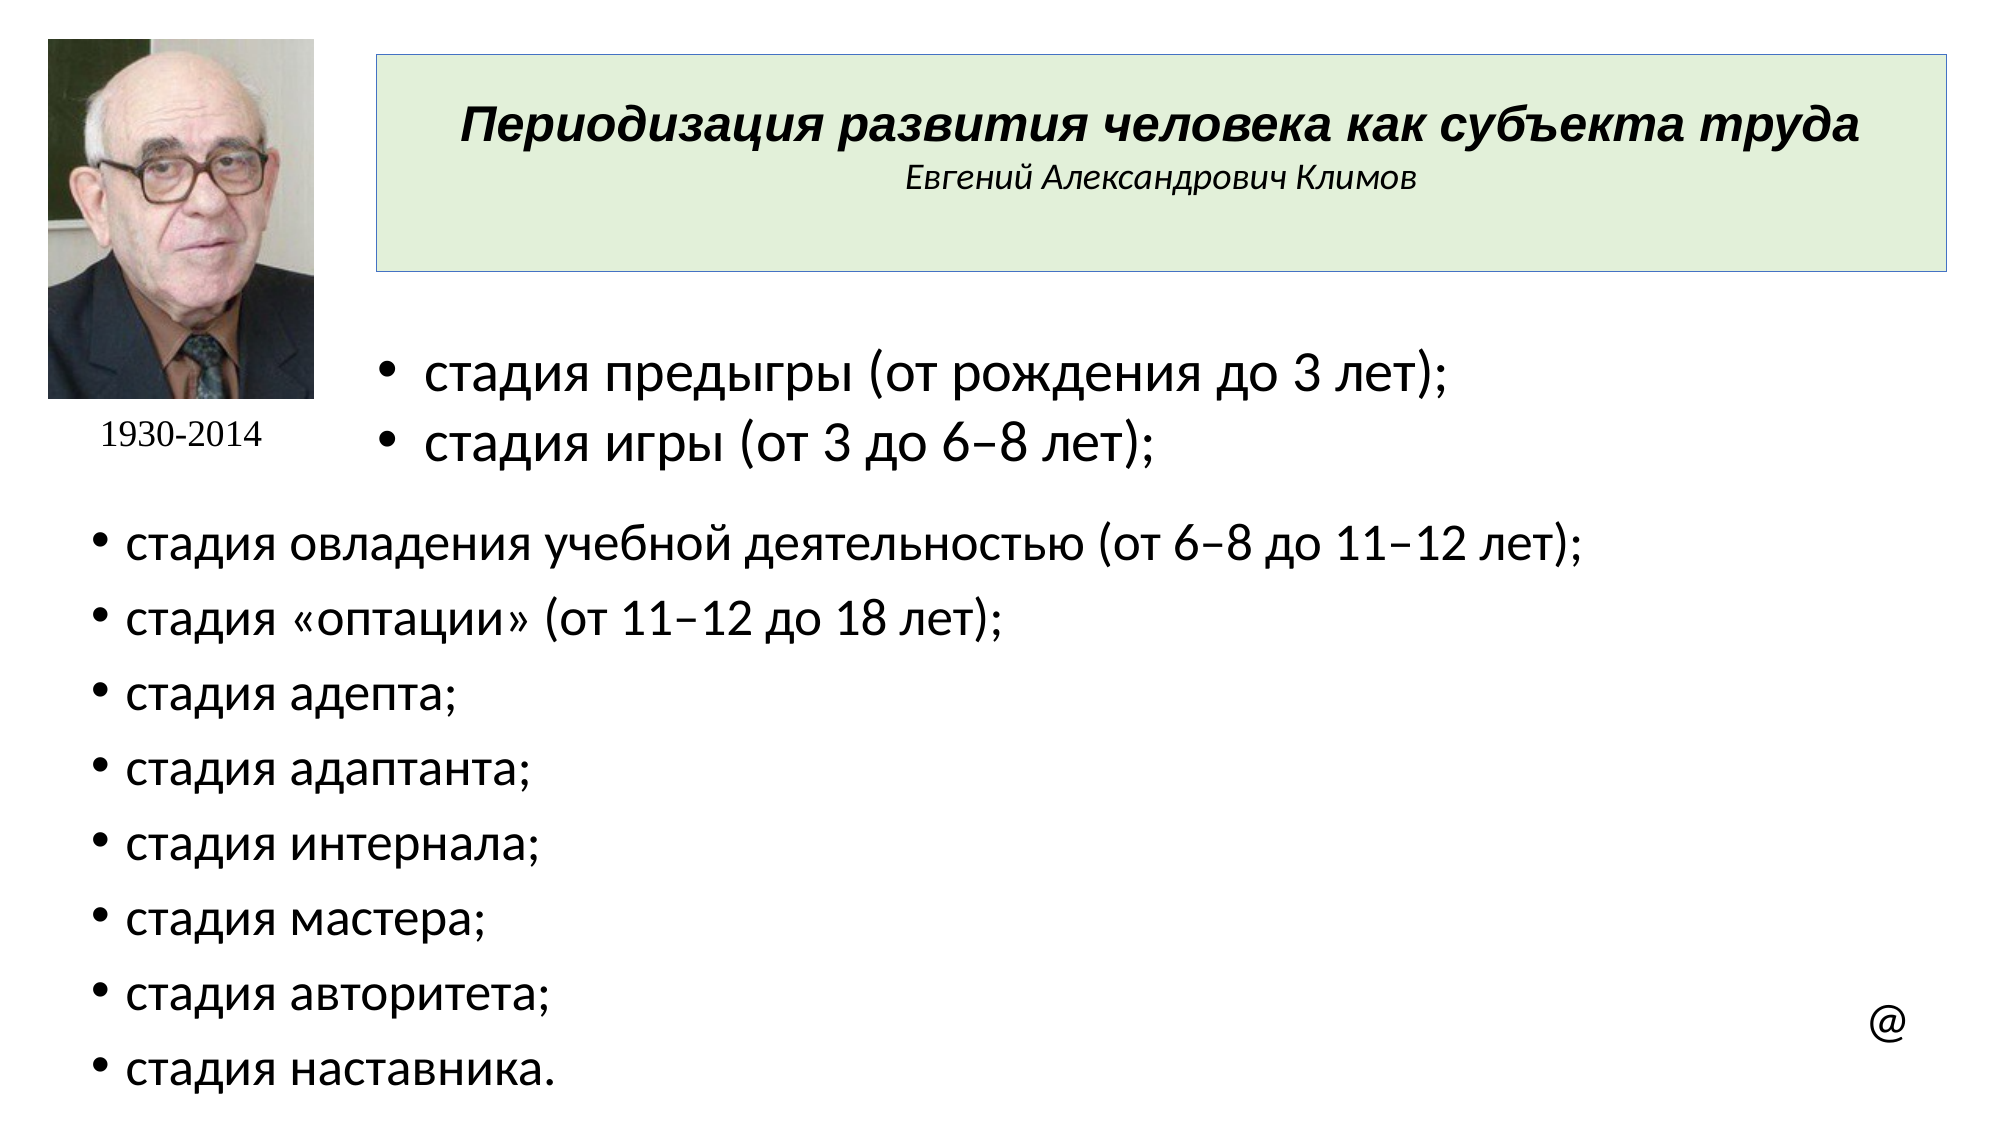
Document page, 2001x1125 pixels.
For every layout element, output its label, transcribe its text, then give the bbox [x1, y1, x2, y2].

picture [48, 39, 314, 399]
text_box стадия предыгры (от рождения до 3 лет); стадия игры (от 3 до 6–8 лет); [362, 325, 1960, 481]
list стадия овладения учебной деятельностью (от 6–8 до 11–12 лет); стадия «оптации» (от 11–12 до 18 лет); стадия адепта; стадия адаптанта; стадия интернала; стадия мастера; стадия авторитета; стадия наставника. [76, 506, 1863, 1105]
text_box 1930-2014 [84, 399, 278, 462]
text_box @ [1850, 979, 1941, 1055]
title Периодизация развития человека как субъекта труда Евгений Александрович Климов [376, 54, 1947, 272]
